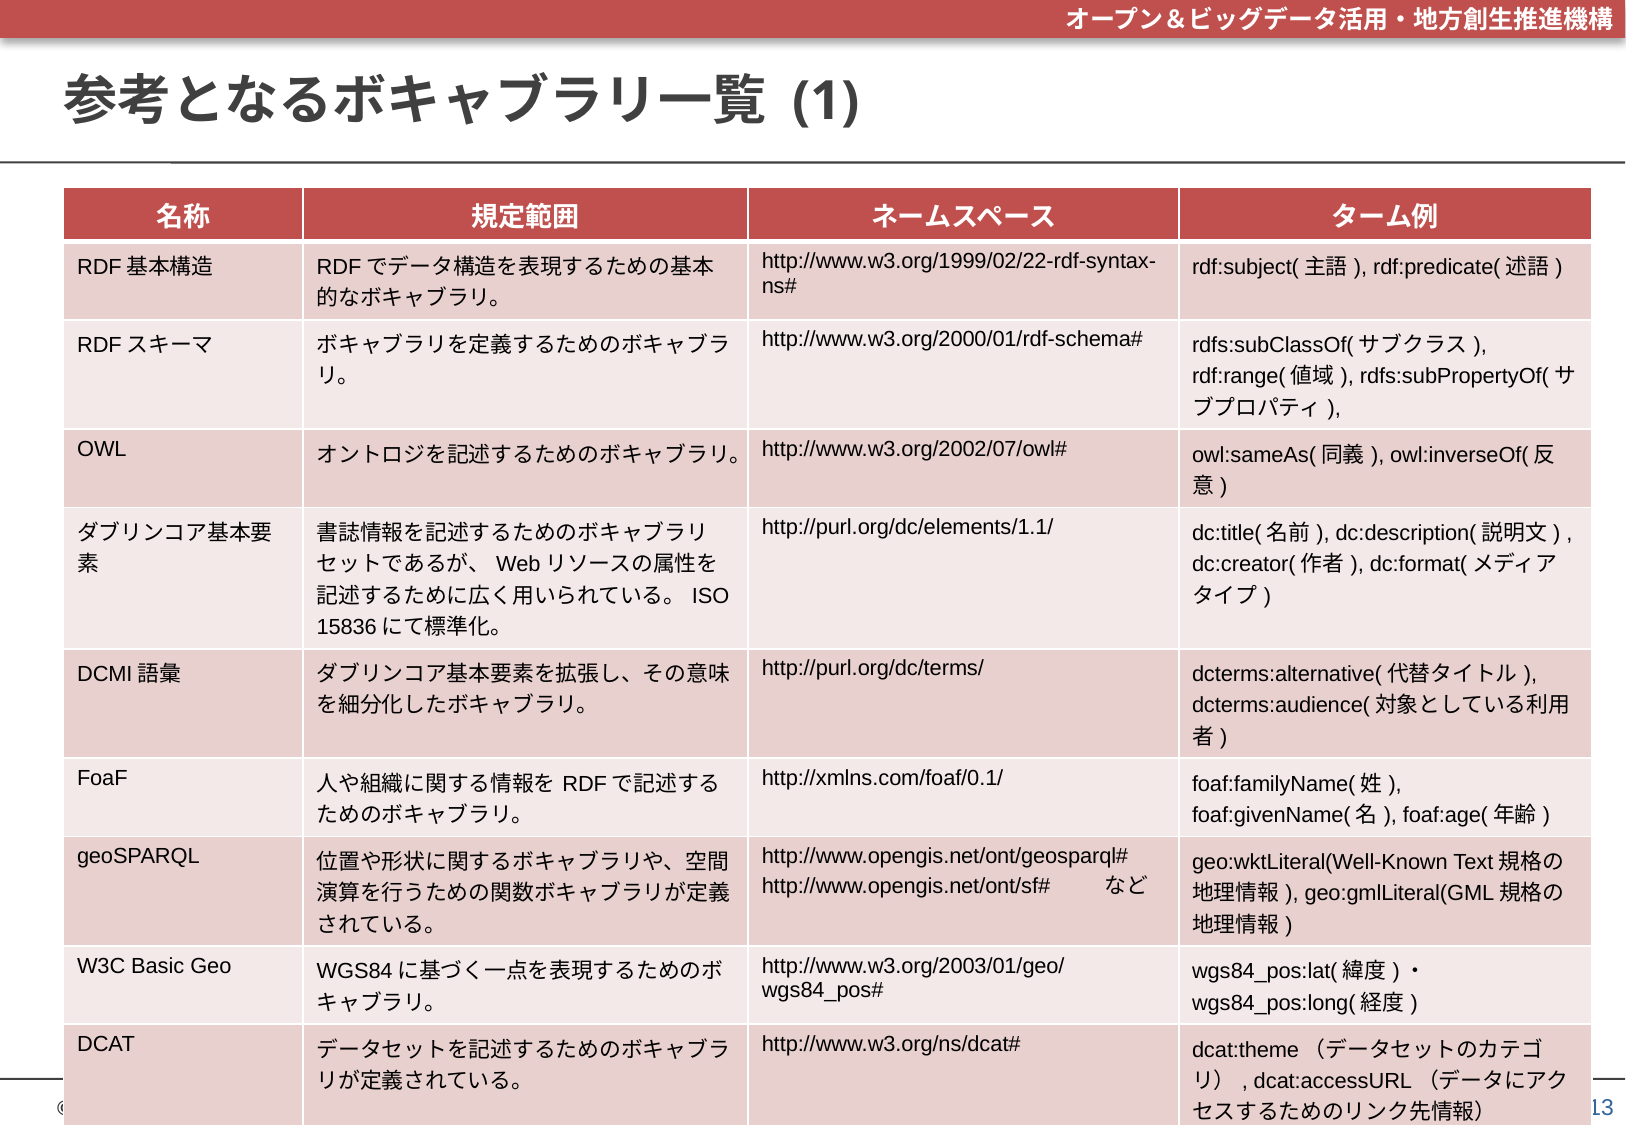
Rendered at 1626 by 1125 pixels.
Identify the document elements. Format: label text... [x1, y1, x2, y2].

table_cell geoSPARQL [64, 837, 302, 945]
table_cell http://www.w3.org/2003/01/geo/wgs84_pos# [749, 947, 1178, 1023]
table_cell http://www.w3.org/1999/02/22-rdf-syntax-ns# [749, 244, 1178, 319]
table_cell ダブリンコア基本要素 [64, 508, 302, 648]
table_cell geo:wktLiteral(Well-Known Text規格の地理情報), geo:gmlLiteral(GML規格の地理情報) [1180, 837, 1591, 945]
table_cell オントロジを記述するためのボキャブラリ。 [304, 430, 747, 507]
table_cell WGS84に基づく一点を表現するためのボキャブラリ。 [304, 947, 747, 1023]
table_cell http://xmlns.com/foaf/0.1/ [749, 759, 1178, 836]
table_cell DCMI語彙 [64, 650, 302, 757]
table_cell owl:sameAs(同義), owl:inverseOf(反意) [1180, 430, 1591, 507]
table_cell RDFでデータ構造を表現するための基本的なボキャブラリ。 [304, 244, 747, 319]
table_cell dcterms:alternative(代替タイトル), dcterms:audience(対象としている利用者) [1180, 650, 1591, 757]
table_cell foaf:familyName(姓), foaf:givenName(名), foaf:age(年齢) [1180, 759, 1591, 836]
table_cell ダブリンコア基本要素を拡張し、その意味を細分化したボキャブラリ。 [304, 650, 747, 757]
table_cell http://www.opengis.net/ont/geosparql# http://www.opengis.net/ont/sf# など [749, 837, 1178, 945]
table_cell 位置や形状に関するボキャブラリや、空間演算を行うための関数ボキャブラリが定義されている。 [304, 837, 747, 945]
table_header ネームスペース [749, 188, 1178, 239]
title 参考となるボキャブラリ一覧 (1) [63, 49, 1563, 146]
table_header 名称 [64, 188, 302, 239]
table_header 規定範囲 [304, 188, 747, 239]
table_cell RDFスキーマ [64, 321, 302, 428]
table_cell DCAT [64, 1025, 302, 1125]
table_cell 書誌情報を記述するためのボキャブラリセットであるが、Webリソースの属性を記述するために広く用いられている。ISO 15836にて標準化。 [304, 508, 747, 648]
table_cell http://www.w3.org/2000/01/rdf-schema# [749, 321, 1178, 428]
table_cell rdf:subject(主語), rdf:predicate(述語) [1180, 244, 1591, 319]
table_cell http://purl.org/dc/elements/1.1/ [749, 508, 1178, 648]
table_cell FoaF [64, 759, 302, 836]
table_header ターム例 [1180, 188, 1591, 239]
table_cell http://purl.org/dc/terms/ [749, 650, 1178, 757]
table_cell 人や組織に関する情報をRDFで記述するためのボキャブラリ。 [304, 759, 747, 836]
table_cell wgs84_pos:lat(緯度)・wgs84_pos:long(経度) [1180, 947, 1591, 1023]
table_cell http://www.w3.org/2002/07/owl# [749, 430, 1178, 507]
table_cell W3C Basic Geo [64, 947, 302, 1023]
table_cell RDF基本構造 [64, 244, 302, 319]
table_cell http://www.w3.org/ns/dcat# [749, 1025, 1178, 1125]
table_cell rdfs:subClassOf(サブクラス), rdf:range(値域), rdfs:subPropertyOf(サブプロパティ), [1180, 321, 1591, 428]
table_cell OWL [64, 430, 302, 507]
table_cell dc:title(名前), dc:description(説明文) , dc:creator(作者), dc:format(メディアタイプ) [1180, 508, 1591, 648]
slide_number 13 [1557, 1082, 1625, 1125]
table_cell dcat:theme（データセットのカテゴリ）, dcat:accessURL（データにアクセスするためのリンク先情報） [1180, 1025, 1591, 1125]
table_cell データセットを記述するためのボキャブラリが定義されている。 [304, 1025, 747, 1125]
table_cell ボキャブラリを定義するためのボキャブラリ。 [304, 321, 747, 428]
